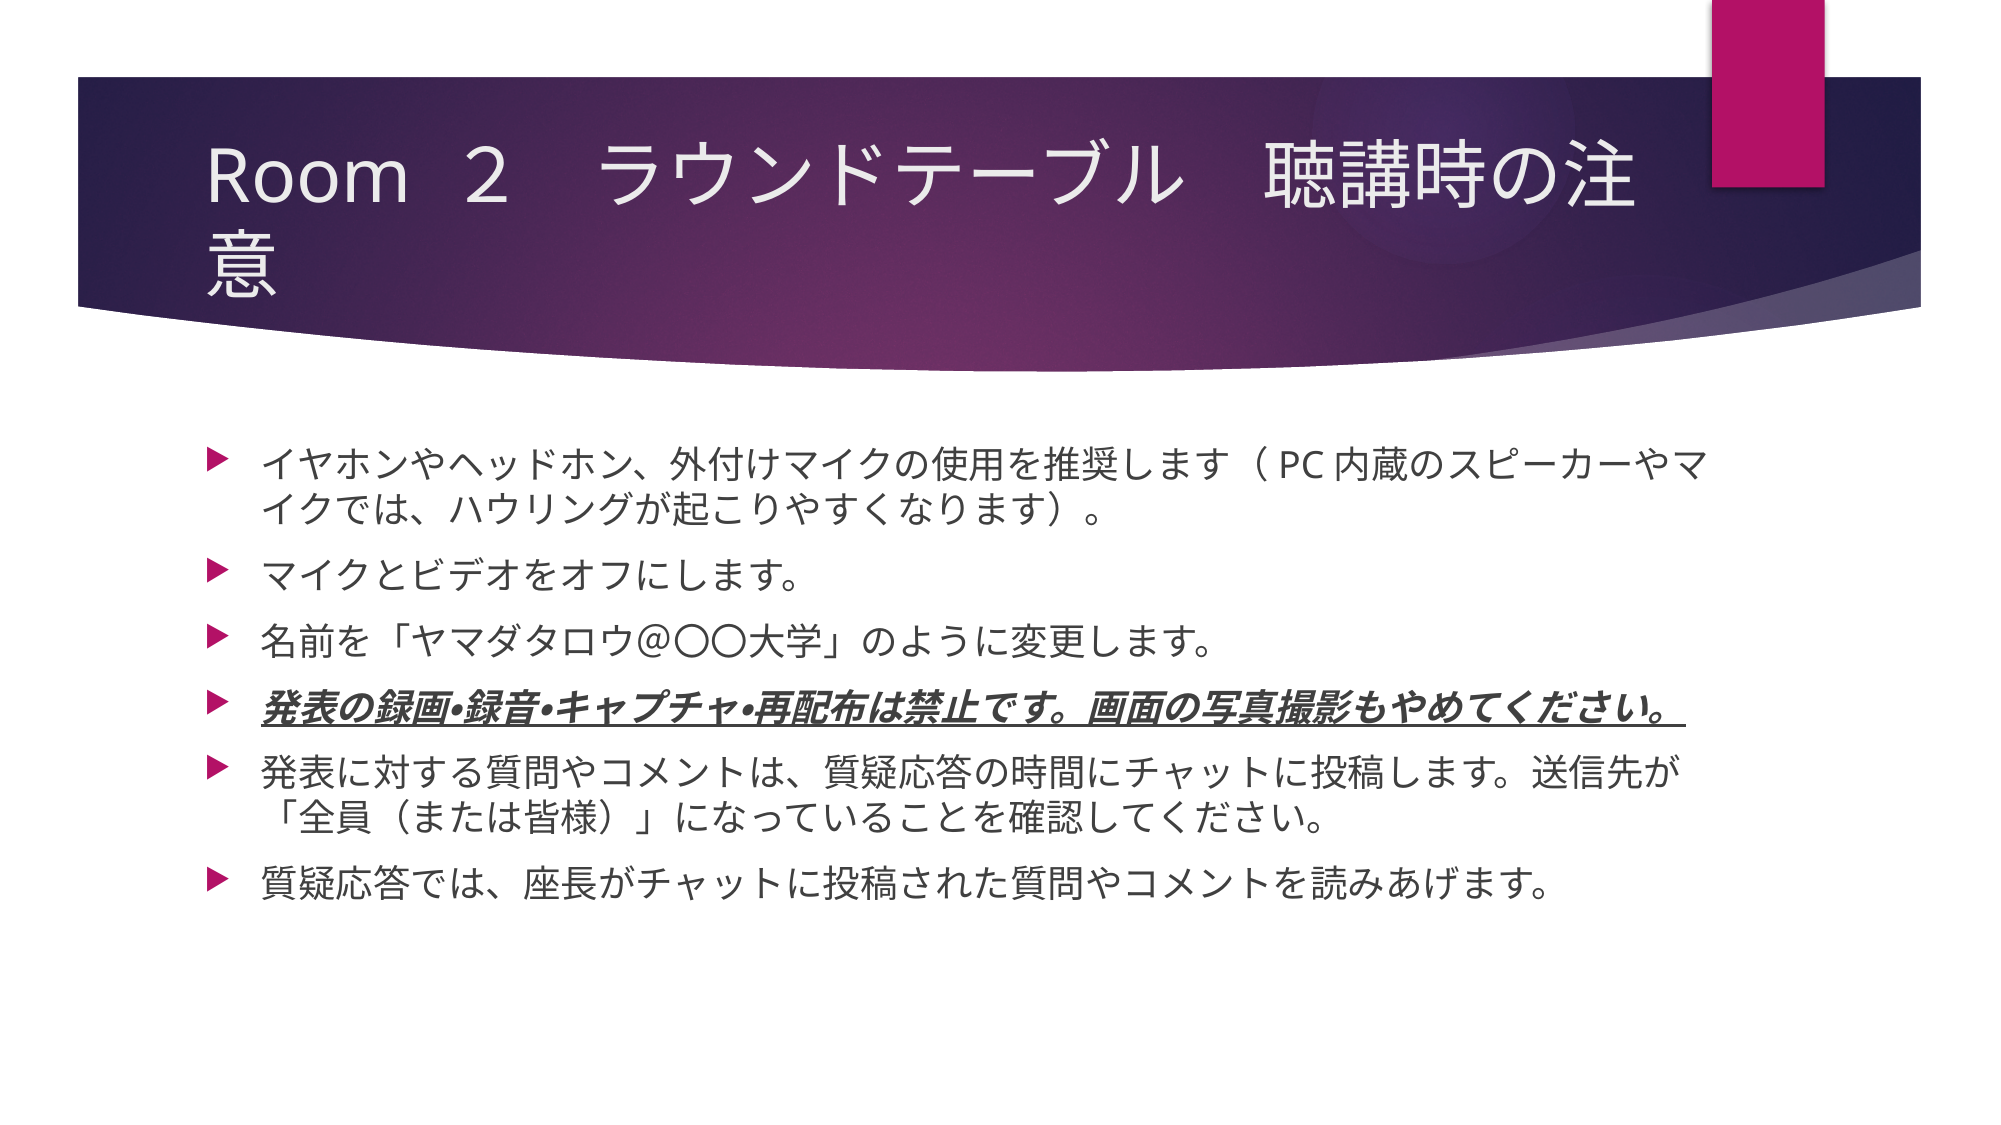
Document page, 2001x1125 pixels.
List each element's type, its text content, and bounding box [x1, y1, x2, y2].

list イヤホンやヘッドホン、外付けマイクの使用を推奨します（PC内蔵のスピーカーやマイクでは、ハウリングが起こりやすくなります）。 マイクとビデオをオフにします。 名前を「ヤマダタロウ＠〇〇大学」のように変更します。 発表の録画・録音・キャプチャ・再配布は禁止です。画面の写真撮影もやめてください。 発表に対する質問やコメントは、質疑応答の時間にチャットに投稿します。送信先が「全員（または皆様）」になっていることを確認してください。 質疑応答では、座長がチャットに投稿された質問やコメントを読みあげます。 [189, 433, 1724, 994]
title Room ２ ラウンドテーブル 聴講時の注意 [189, 159, 1724, 276]
